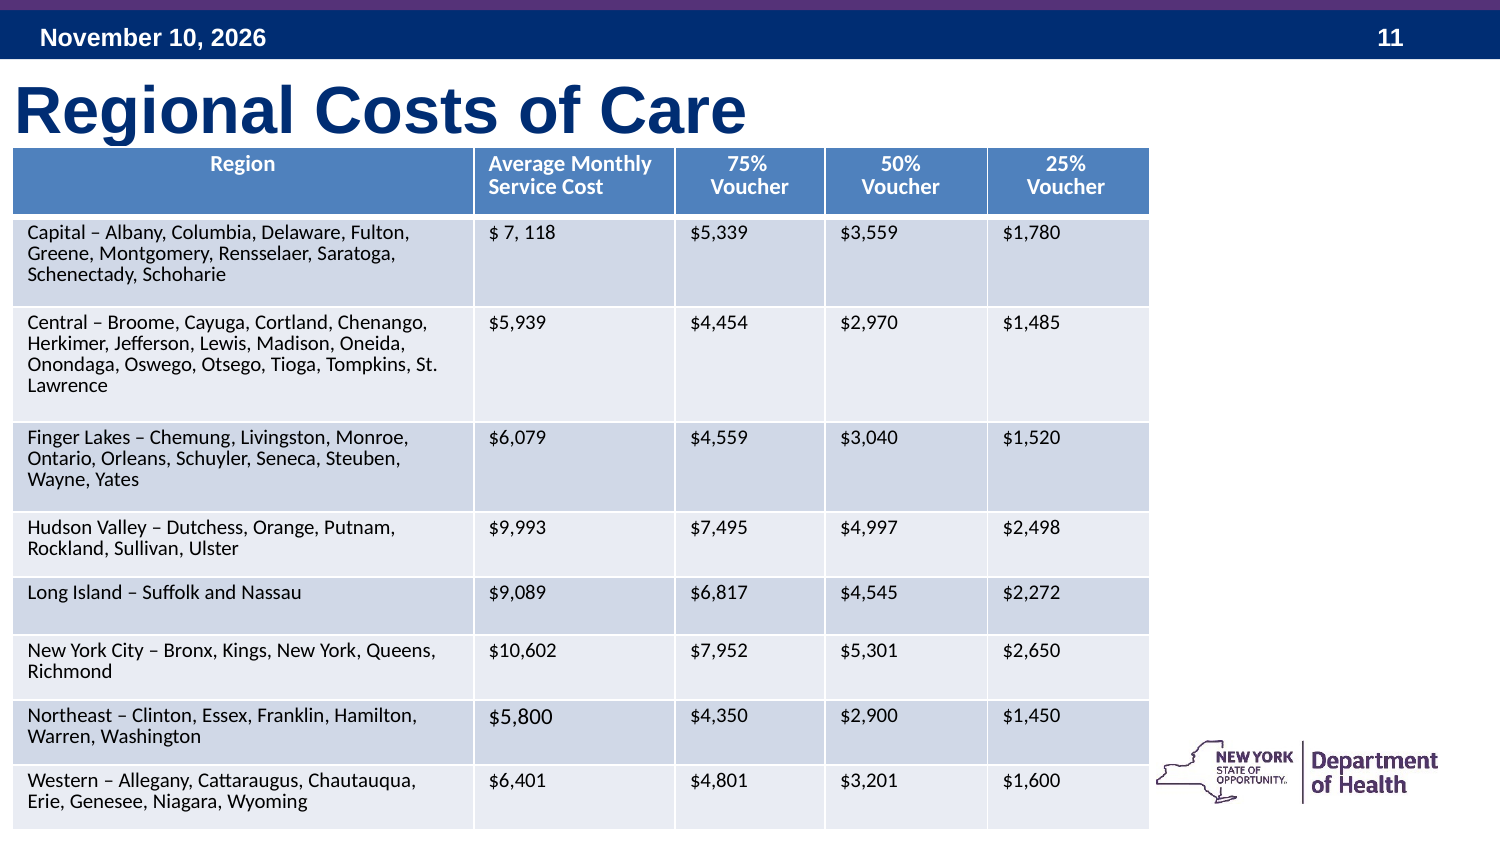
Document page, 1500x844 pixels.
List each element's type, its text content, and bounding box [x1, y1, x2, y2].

table_cell $3,040 [826, 423, 987, 511]
table_cell Long Island – Suffolk and Nassau [13, 578, 473, 634]
table_cell $6,401 [475, 766, 674, 829]
table_cell $4,997 [826, 513, 987, 576]
table_cell $3,559 [826, 220, 987, 306]
table_cell Finger Lakes – Chemung, Livingston, Monroe, Ontario, Orleans, Schuyler, Seneca, Steuben, Wayne, Yates [13, 423, 473, 511]
table_cell $5,800 [475, 701, 674, 764]
table_cell $1,485 [988, 308, 1149, 421]
table_cell Central – Broome, Cayuga, Cortland, Chenango, Herkimer, Jefferson, Lewis, Madison, Oneida, Onondaga, Oswego, Otsego, Tioga, Tompkins, St. Lawrence [13, 308, 473, 421]
table_cell $6,079 [475, 423, 674, 511]
table_cell Capital – Albany, Columbia, Delaware, Fulton, Greene, Montgomery, Rensselaer, Saratoga, Schenectady, Schoharie [13, 220, 473, 306]
table_cell $1,450 [988, 701, 1149, 764]
table_cell $5,301 [826, 636, 987, 699]
table_cell $5,939 [475, 308, 674, 421]
table_cell $4,801 [676, 766, 824, 829]
table_cell $9,089 [475, 578, 674, 634]
table_cell $6,817 [676, 578, 824, 634]
table_cell $2,498 [988, 513, 1149, 576]
picture [1156, 740, 1438, 804]
table_header 75% Voucher [676, 148, 824, 214]
table_header Region [13, 148, 473, 214]
table_cell $7,495 [676, 513, 824, 576]
table_cell $4,350 [676, 701, 824, 764]
table_cell $7,952 [676, 636, 824, 699]
table_cell $9,993 [475, 513, 674, 576]
table_cell $4,559 [676, 423, 824, 511]
table_cell Northeast – Clinton, Essex, Franklin, Hamilton, Warren, Washington [13, 701, 473, 764]
table_cell $1,520 [988, 423, 1149, 511]
table_header 50% Voucher [826, 148, 987, 214]
table_cell $2,970 [826, 308, 987, 421]
table_cell $5,339 [676, 220, 824, 306]
table_cell $10,602 [475, 636, 674, 699]
text_box Regional Costs of Care [0, 59, 1425, 514]
table_cell $3,201 [826, 766, 987, 829]
table_cell $2,272 [988, 578, 1149, 634]
table_cell $4,454 [676, 308, 824, 421]
table_header 25% Voucher [988, 148, 1149, 214]
table_cell $4,545 [826, 578, 987, 634]
table_cell $ 7, 118 [475, 220, 674, 306]
table_header Average Monthly Service Cost [475, 148, 674, 214]
table_cell $1,600 [988, 766, 1149, 829]
table_cell New York City – Bronx, Kings, New York, Queens, Richmond [13, 636, 473, 699]
table_cell Western – Allegany, Cattaraugus, Chautauqua, Erie, Genesee, Niagara, Wyoming [13, 766, 473, 829]
table_cell $1,780 [988, 220, 1149, 306]
table_cell $2,900 [826, 701, 987, 764]
table_cell Hudson Valley – Dutchess, Orange, Putnam, Rockland, Sullivan, Ulster [13, 513, 473, 576]
table_cell $2,650 [988, 636, 1149, 699]
